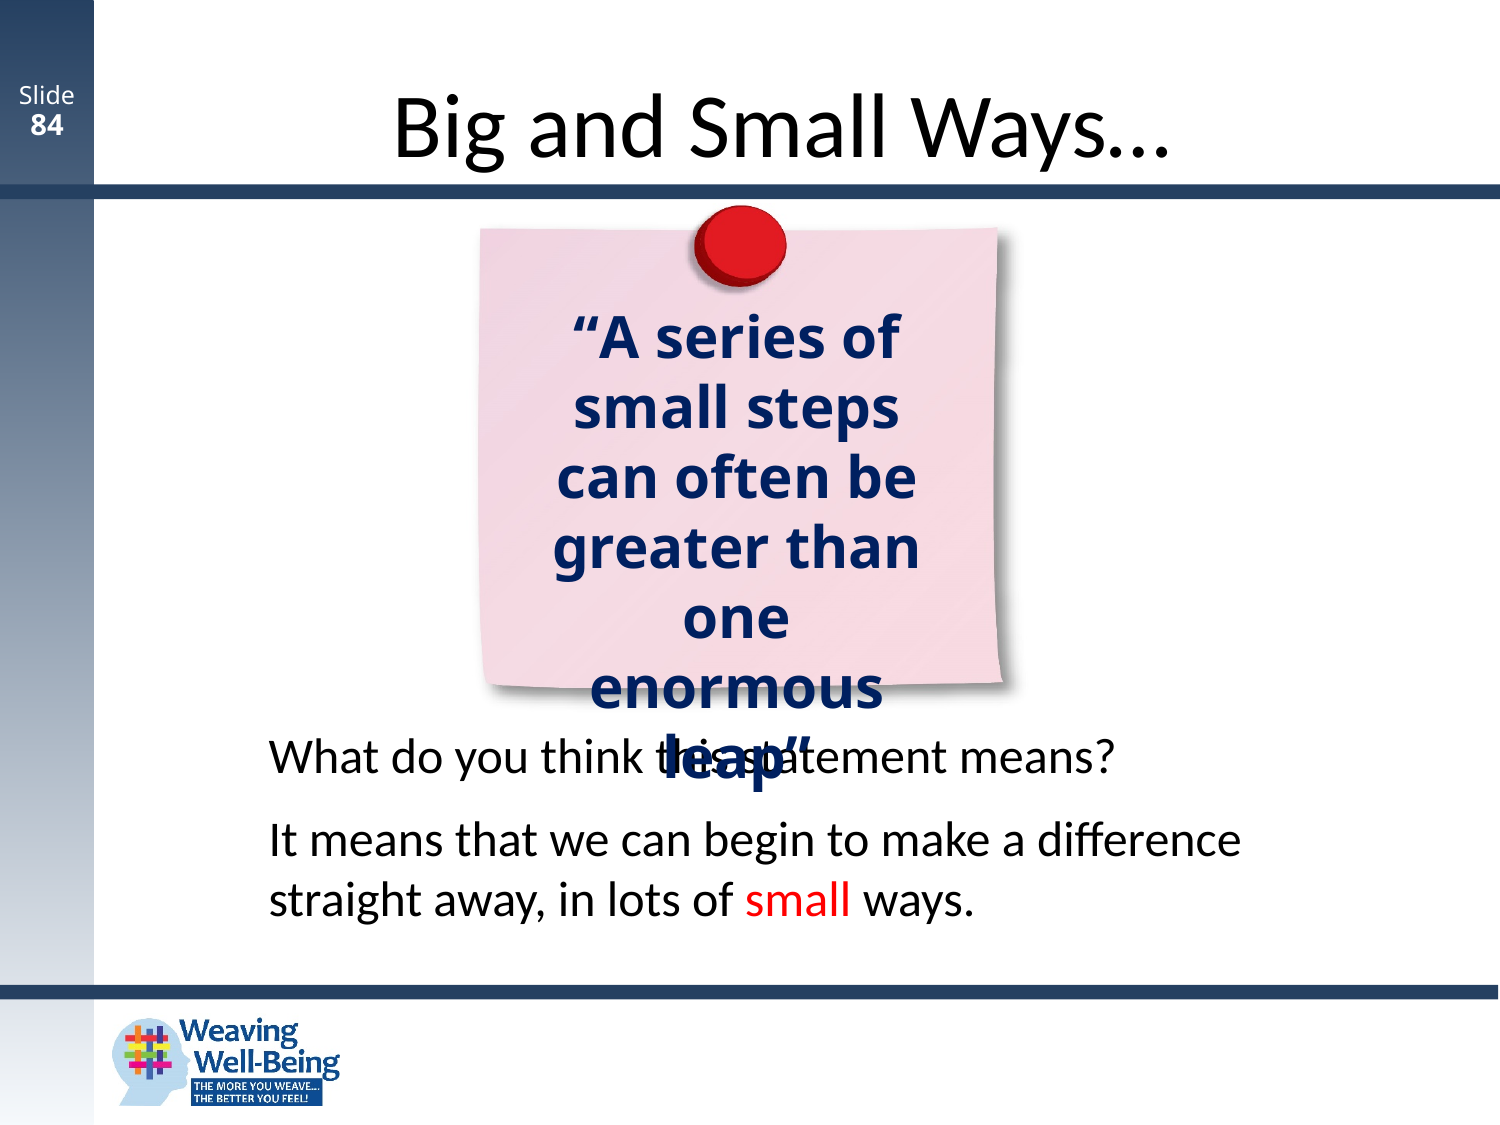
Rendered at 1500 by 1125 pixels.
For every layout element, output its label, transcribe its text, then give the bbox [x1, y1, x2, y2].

picture [112, 1013, 340, 1106]
text_box Slide 84 [0, 58, 95, 150]
text_box It means that we can begin to make a difference straight away, in lots of small ways. [253, 798, 1351, 934]
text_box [466, 202, 1034, 717]
title Big and Small Ways… [94, 45, 1471, 197]
text_box What do you think this statement means? [253, 715, 1351, 791]
